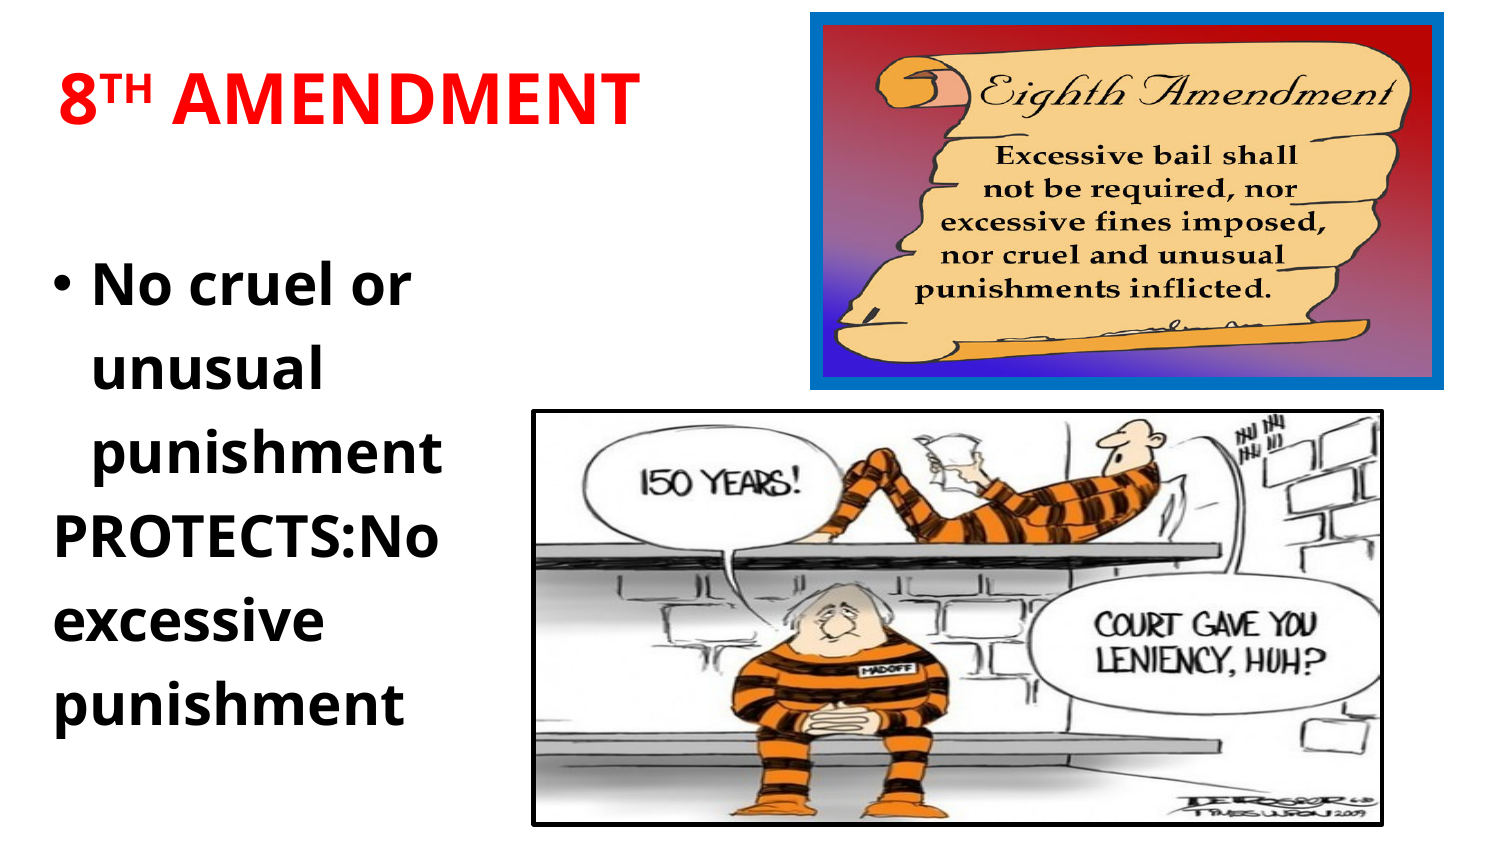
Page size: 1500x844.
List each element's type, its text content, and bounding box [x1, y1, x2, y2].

title 8TH AMENDMENT [18, 24, 701, 179]
list No cruel or unusual punishment PROTECTS:No excessive punishment [37, 225, 537, 822]
picture [822, 24, 1433, 378]
picture [535, 413, 1380, 823]
